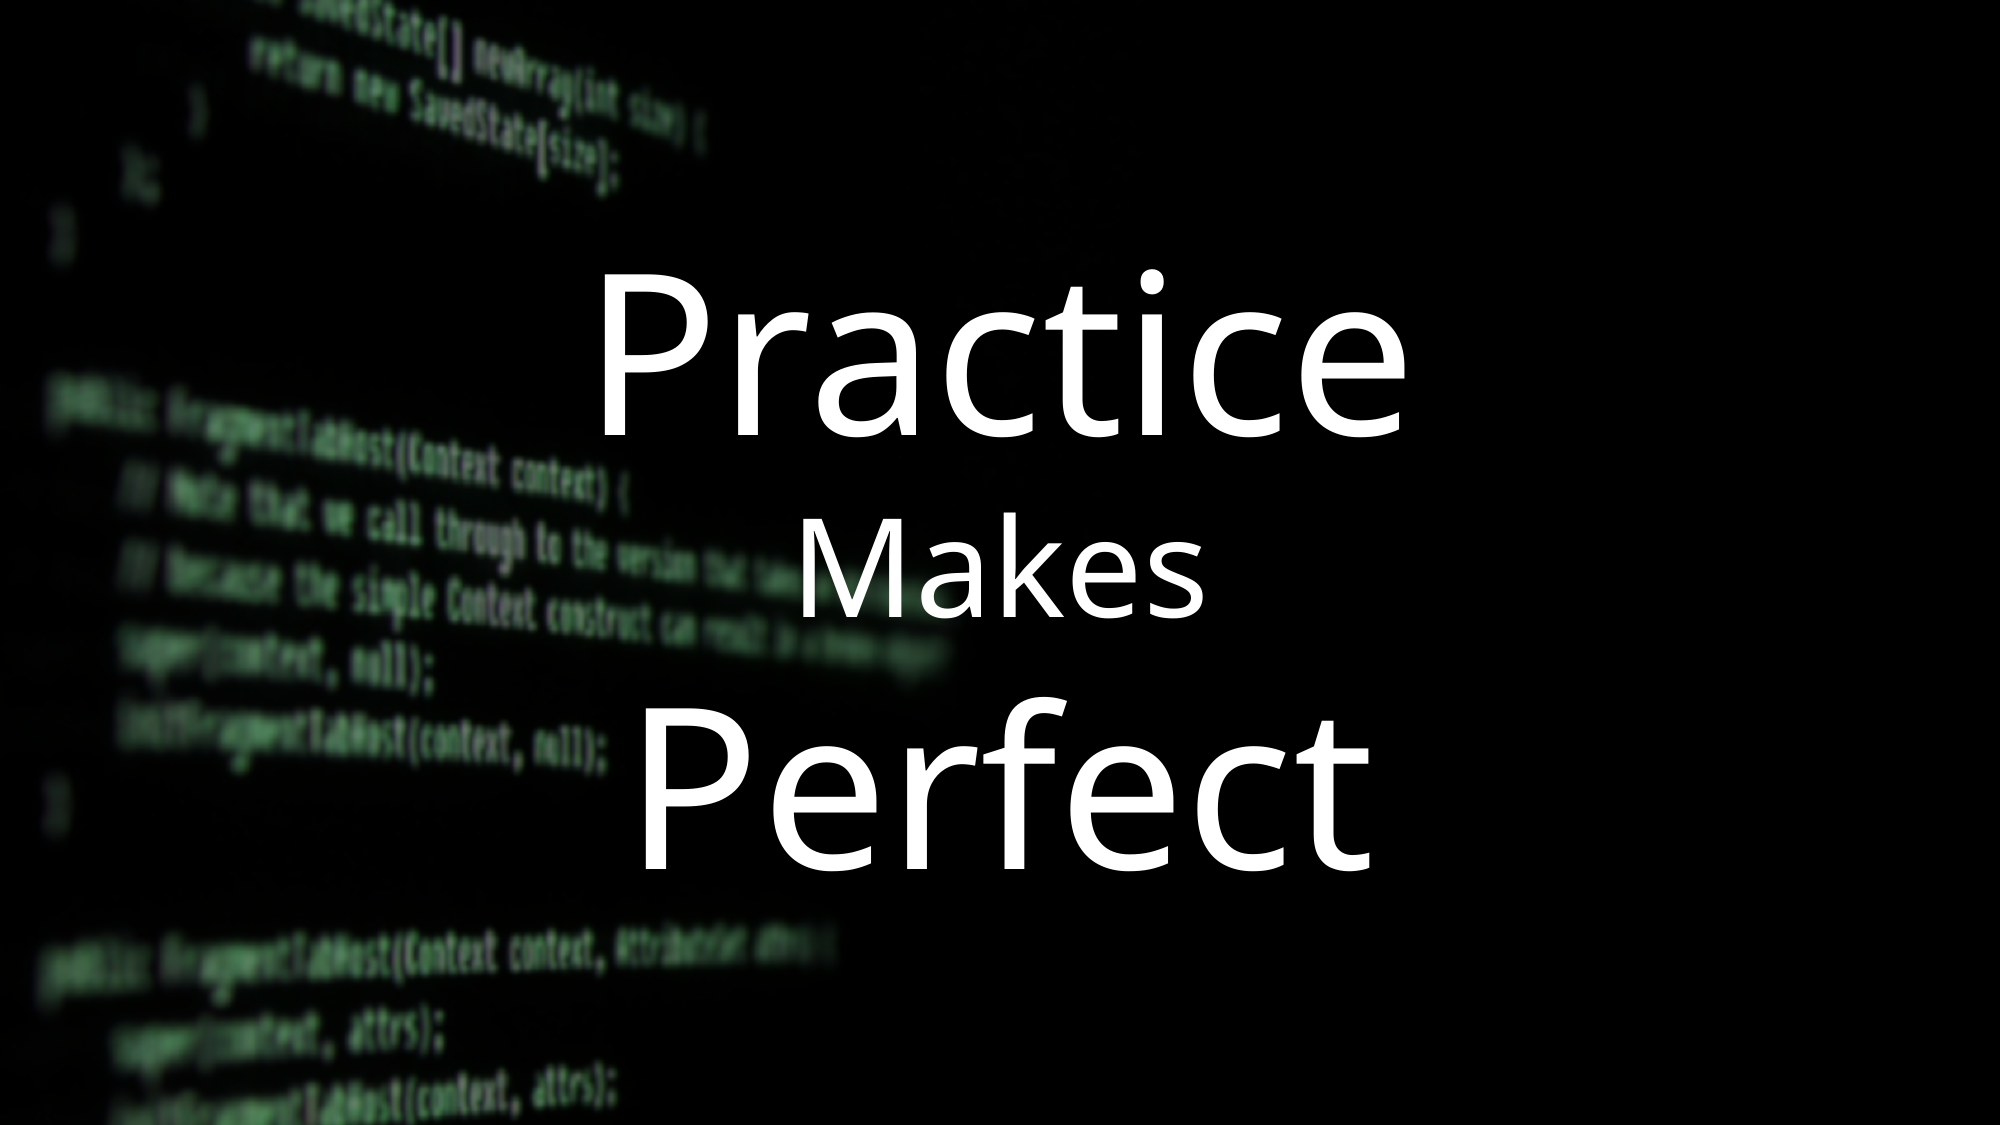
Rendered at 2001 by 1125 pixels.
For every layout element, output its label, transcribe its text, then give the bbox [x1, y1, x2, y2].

text_box Practice Makes Perfect [568, 202, 1432, 923]
picture [0, 0, 1392, 1125]
